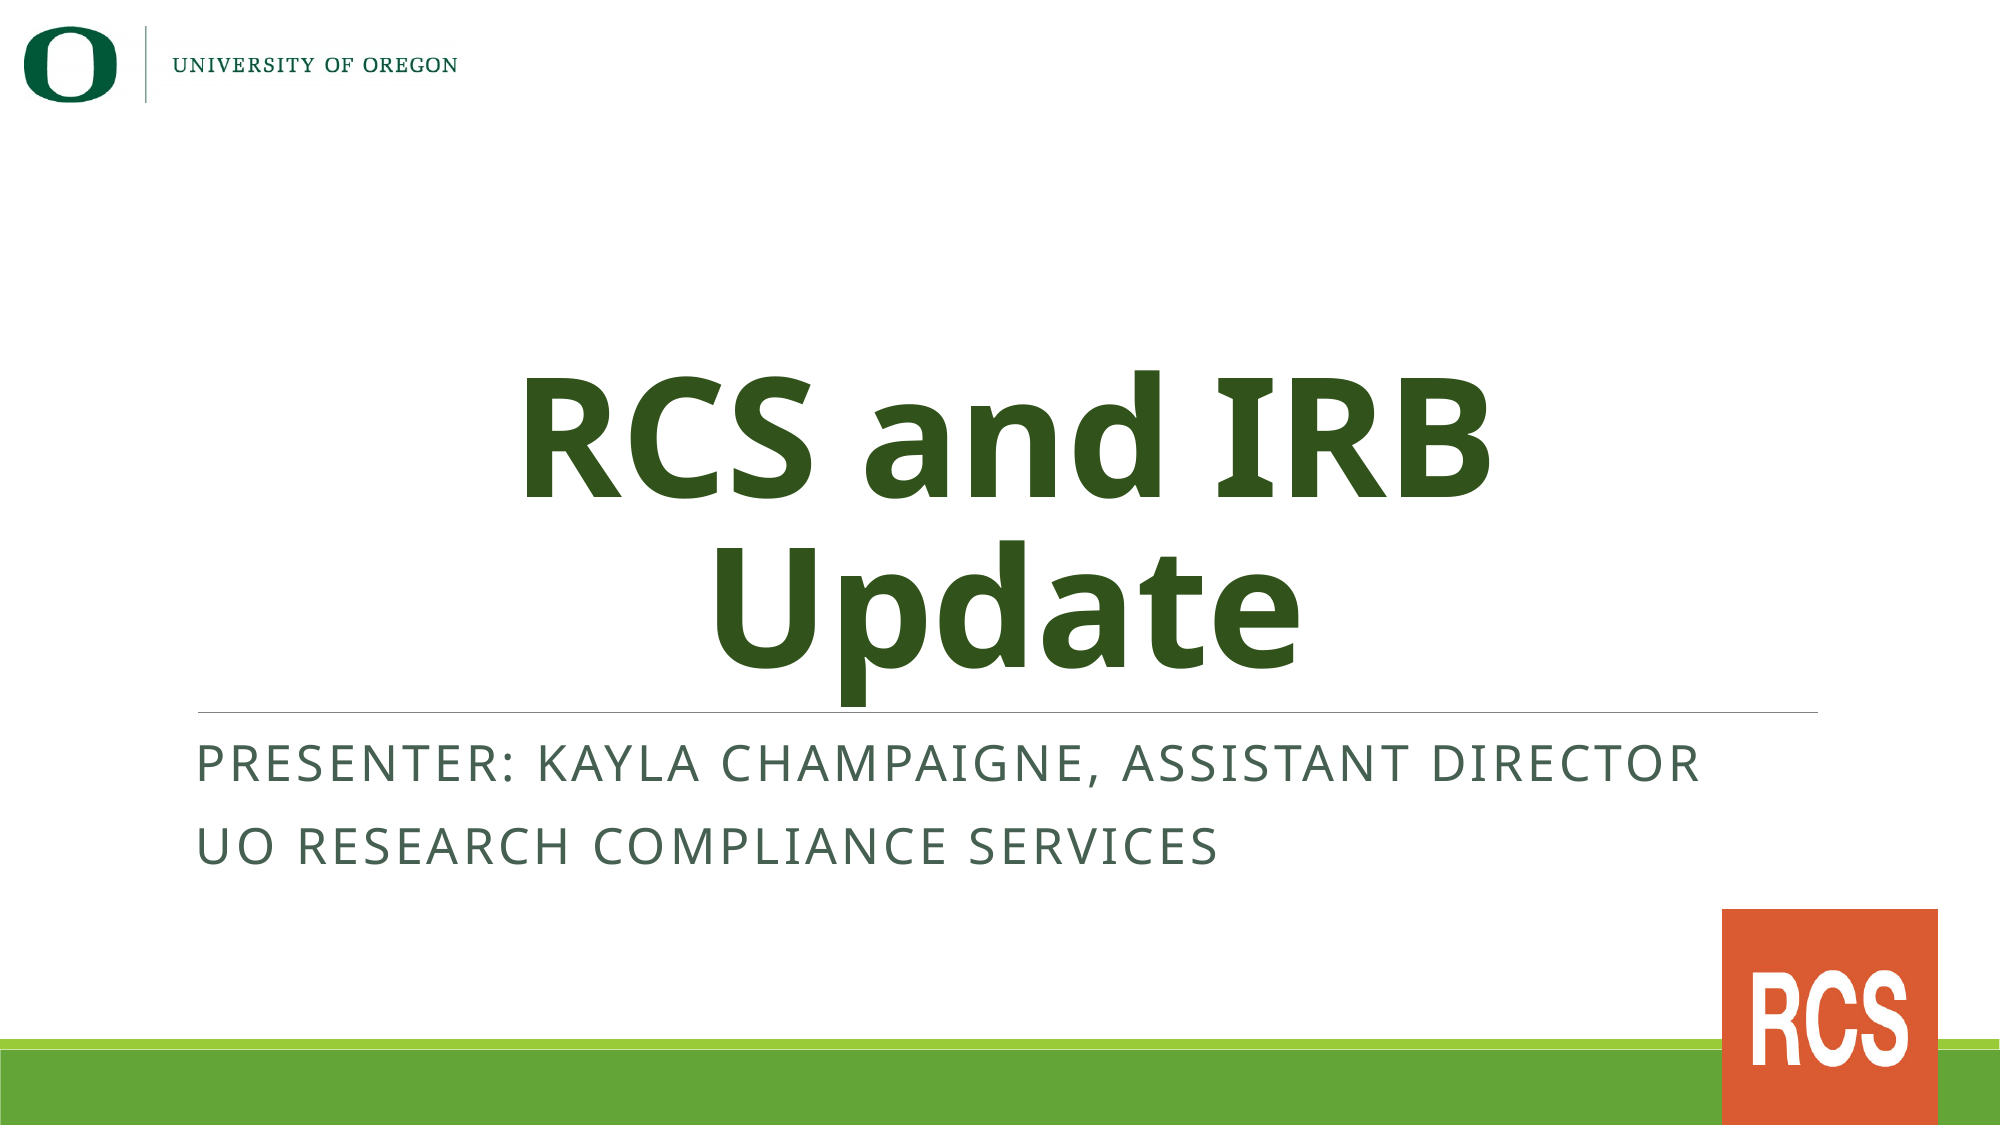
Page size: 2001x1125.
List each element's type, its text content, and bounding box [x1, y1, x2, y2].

picture [24, 26, 457, 103]
subtitle Presenter: Kayla Champaigne, assistant Director UO Research Compliance Services [180, 730, 1831, 919]
picture [1722, 909, 1938, 1125]
title RCS and IRB Update [180, 124, 1830, 710]
